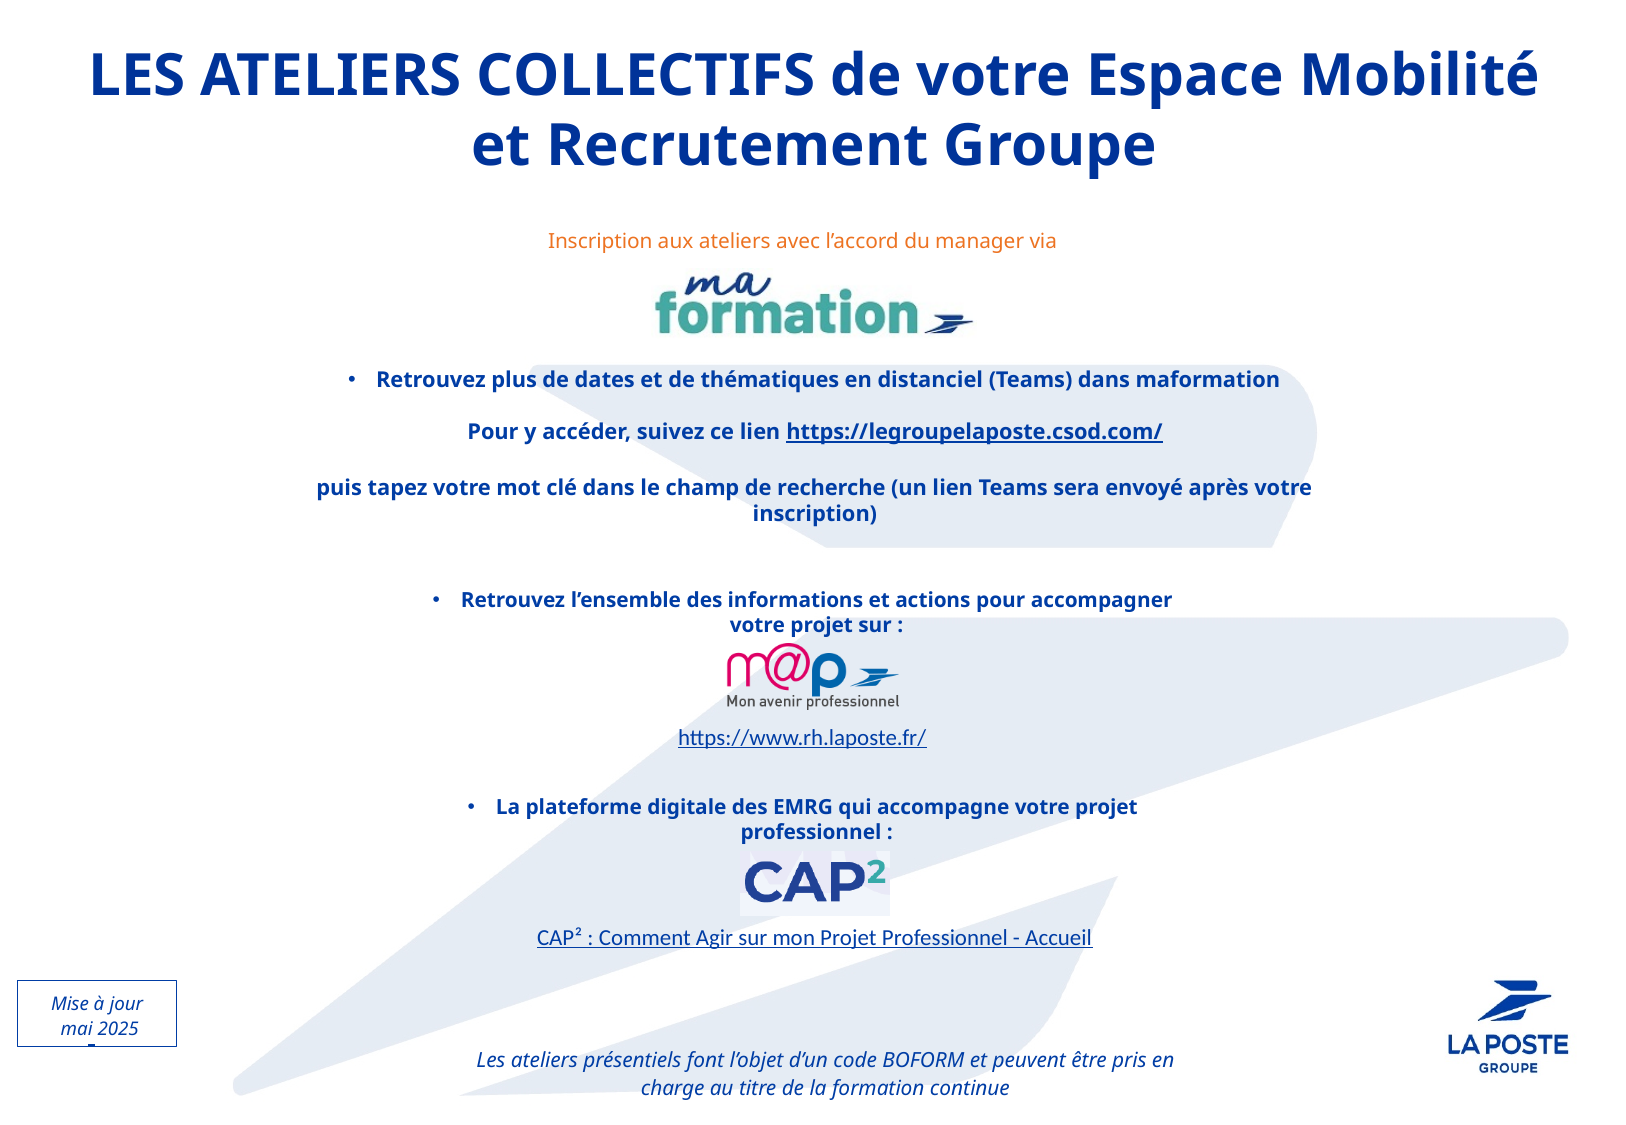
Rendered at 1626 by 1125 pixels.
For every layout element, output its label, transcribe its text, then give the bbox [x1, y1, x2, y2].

picture [651, 268, 977, 344]
text_box Retrouvez l’ensemble des informations et actions pour accompagner votre projet sur : [406, 579, 1200, 645]
text_box Les ateliers présentiels font l’objet d’un code BOFORM et peuvent être pris en charge au titre de la formation continue [440, 1035, 1211, 1108]
picture [225, 354, 1585, 1125]
text_box Inscription aux ateliers avec l’accord du manager via [506, 216, 1099, 261]
text_box LES ATELIERS COLLECTIFS de votre Espace Mobilité et Recrutement Groupe [26, 29, 1603, 185]
text_box CAP² : Comment Agir sur mon Projet Professionnel - Accueil [521, 914, 1109, 958]
text_box https://www.rh.laposte.fr/ [625, 711, 980, 758]
text_box La plateforme digitale des EMRG qui accompagne votre projet professionnel : [406, 786, 1200, 852]
text_box Mise à jour mai 2025 [17, 980, 177, 1047]
text_box Retrouvez plus de dates et de thématiques en distanciel (Teams) dans maformation Pour y accéder, suivez ce lien https://legroupelaposte.csod.com/ puis tapez votre mot clé dans le champ de recherche (un lien Teams sera envoyé après votre inscription) [289, 357, 1341, 534]
